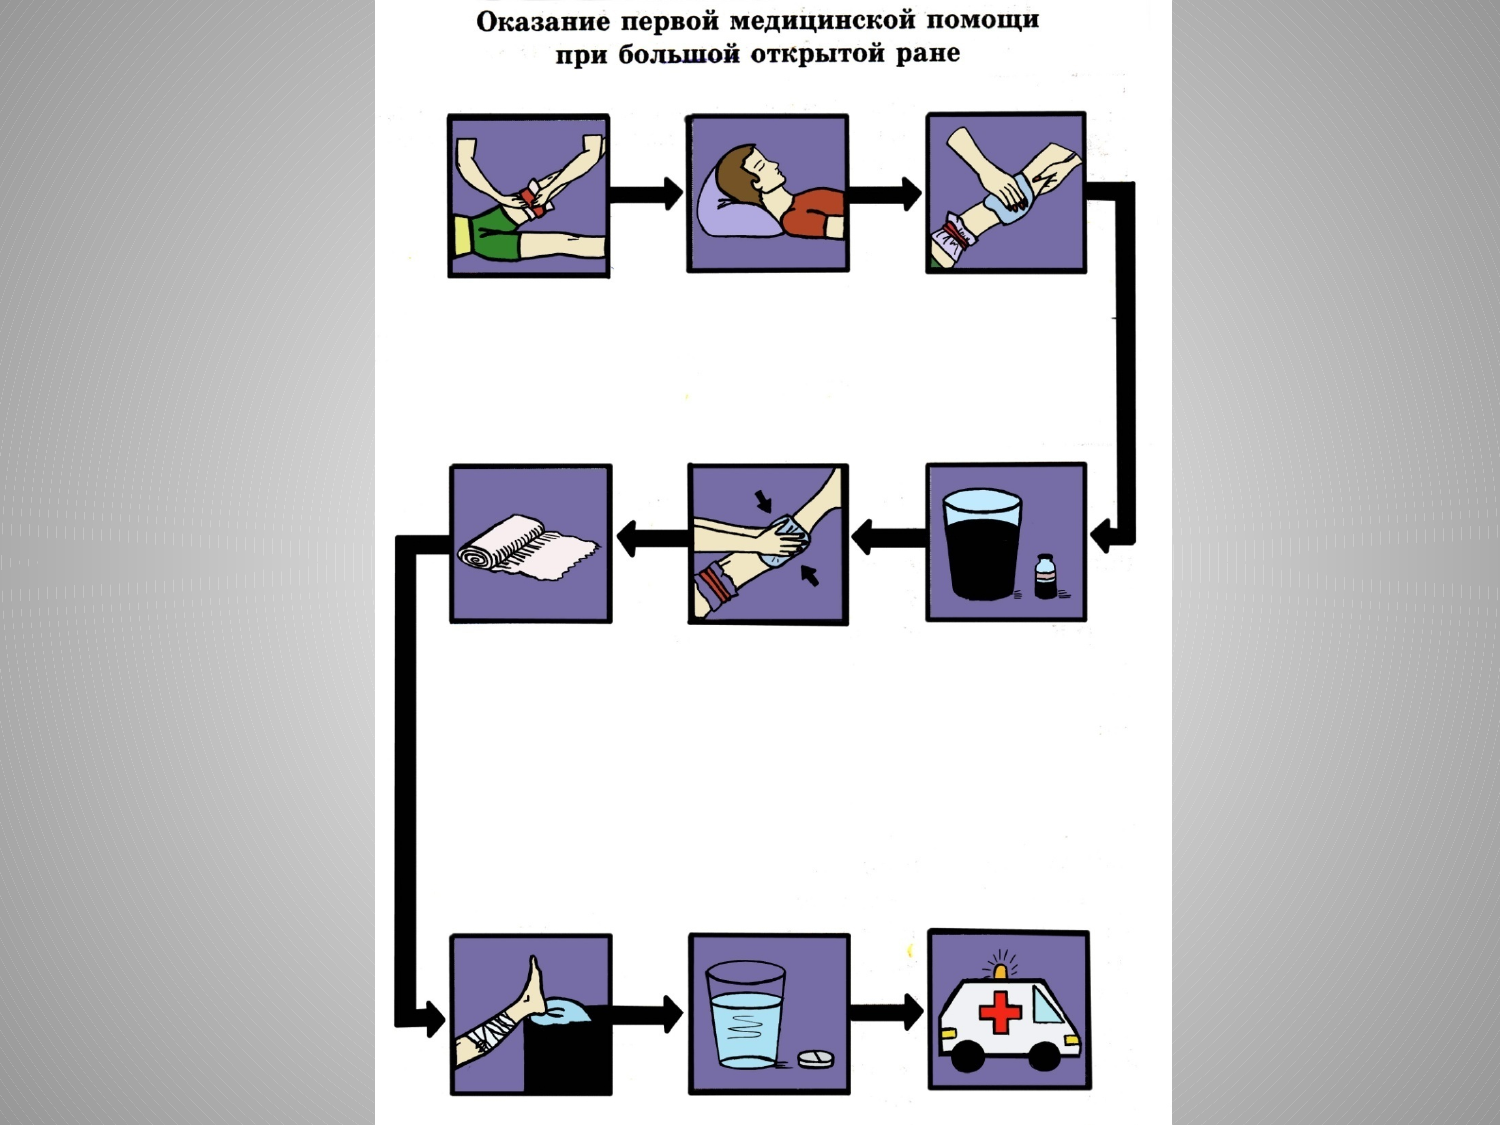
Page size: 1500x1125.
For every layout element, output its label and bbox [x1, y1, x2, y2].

picture [374, 0, 1173, 1125]
